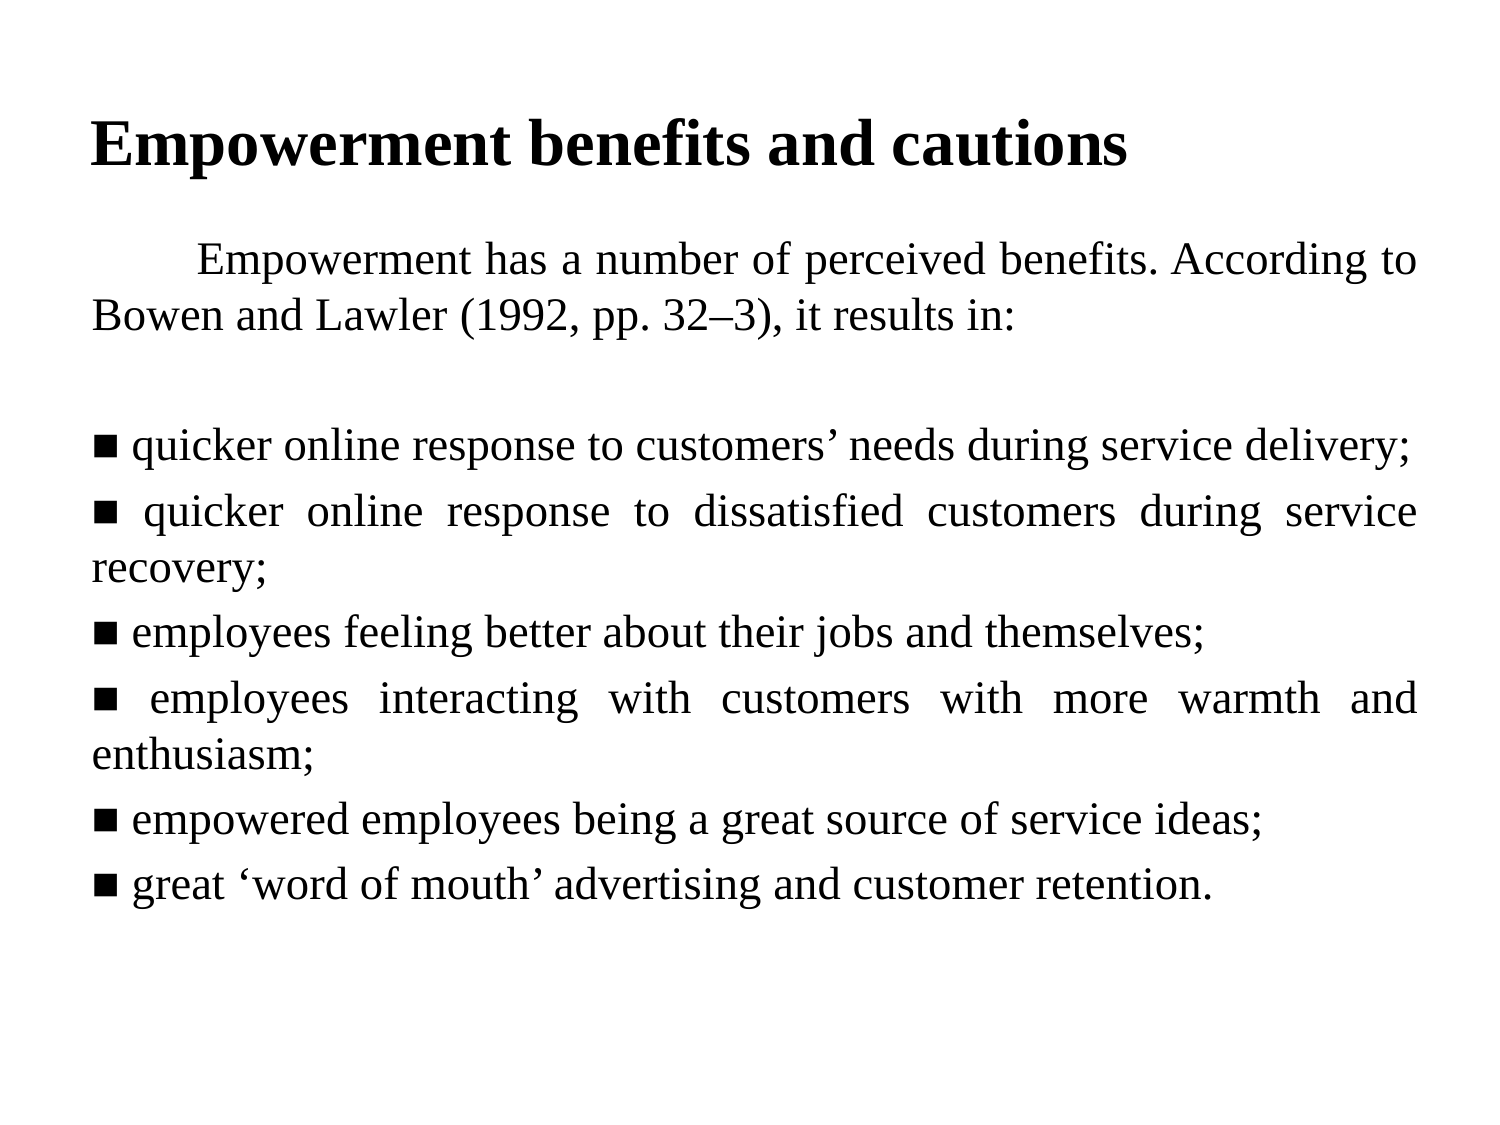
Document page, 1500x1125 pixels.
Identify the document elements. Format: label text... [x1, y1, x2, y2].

list Empowerment has a number of perceived benefits. According to Bowen and Lawler (1992, pp. 32–3), it results in: ■ quicker online response to customers’ needs during service delivery; ■ quicker online response to dissatisfied customers during service recovery; ■ employees feeling better about their jobs and themselves; ■ employees interacting with customers with more warmth and enthusiasm; ■ empowered employees being a great source of service ideas; ■ great ‘word of mouth’ advertising and customer retention. [76, 219, 1436, 963]
title Empowerment benefits and cautions [75, 45, 1425, 233]
